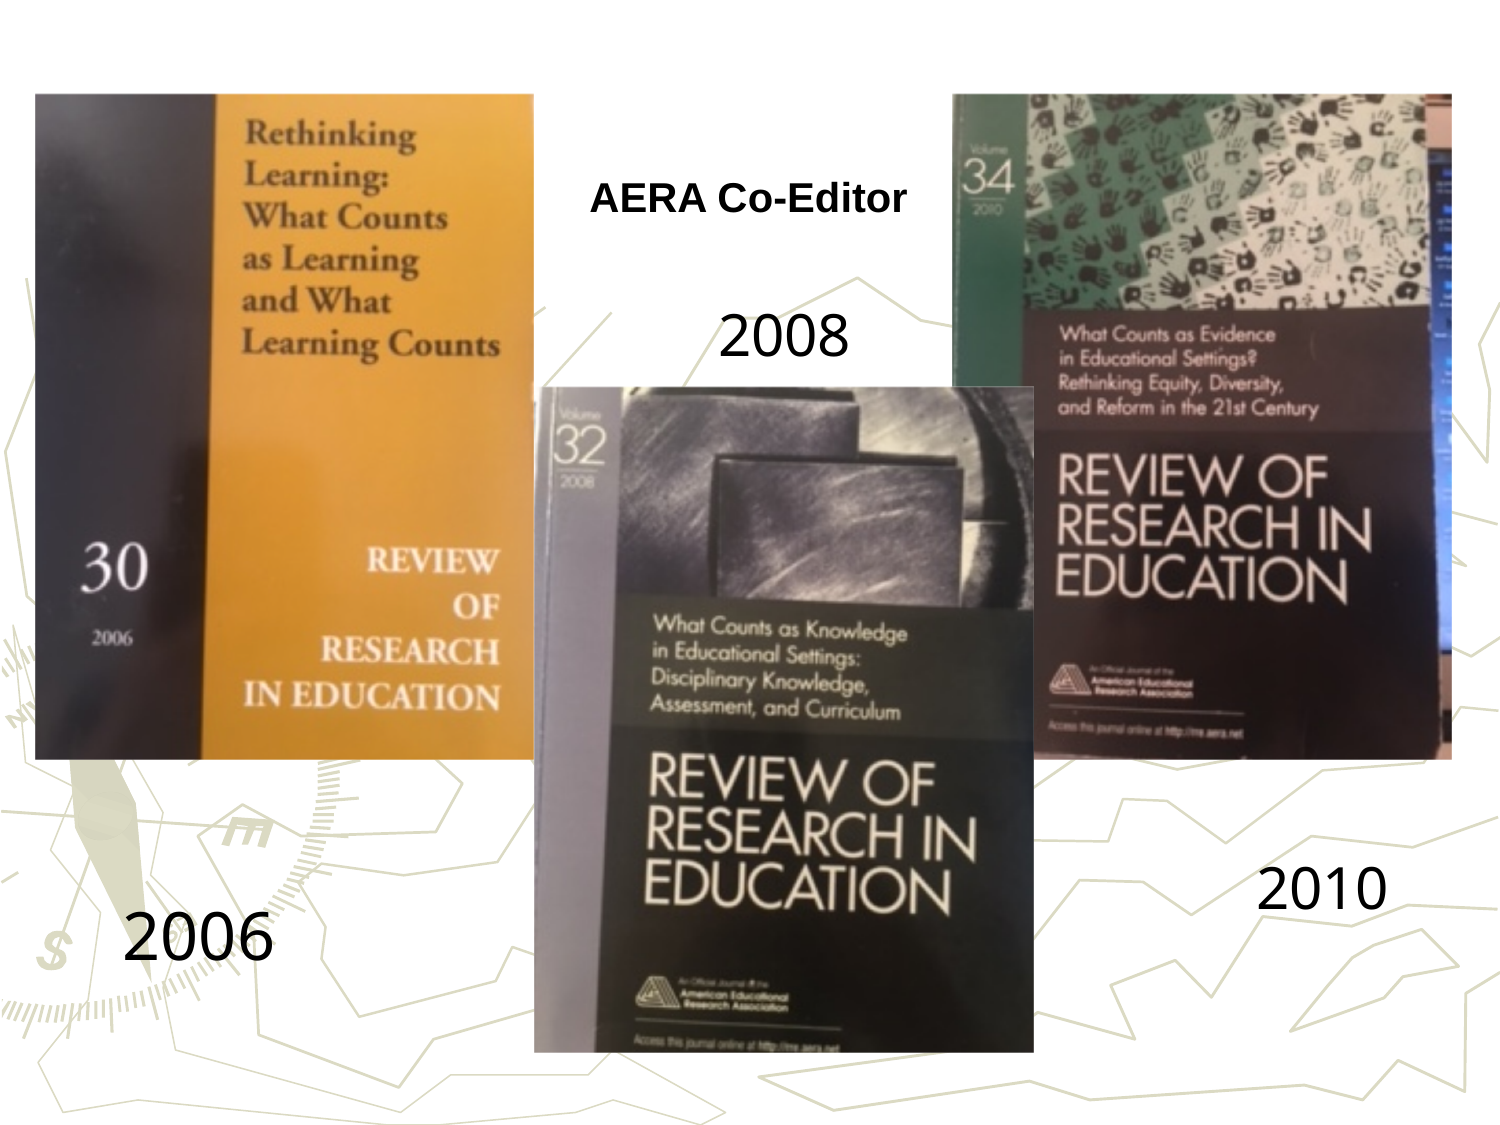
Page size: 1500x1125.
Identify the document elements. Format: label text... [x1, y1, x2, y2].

text_box AERA Co-Editor [574, 163, 952, 229]
text_box 2010 [1241, 843, 1405, 929]
picture [0, 95, 1500, 1052]
text_box 2008 [703, 290, 862, 376]
text_box 2006 [107, 885, 371, 981]
